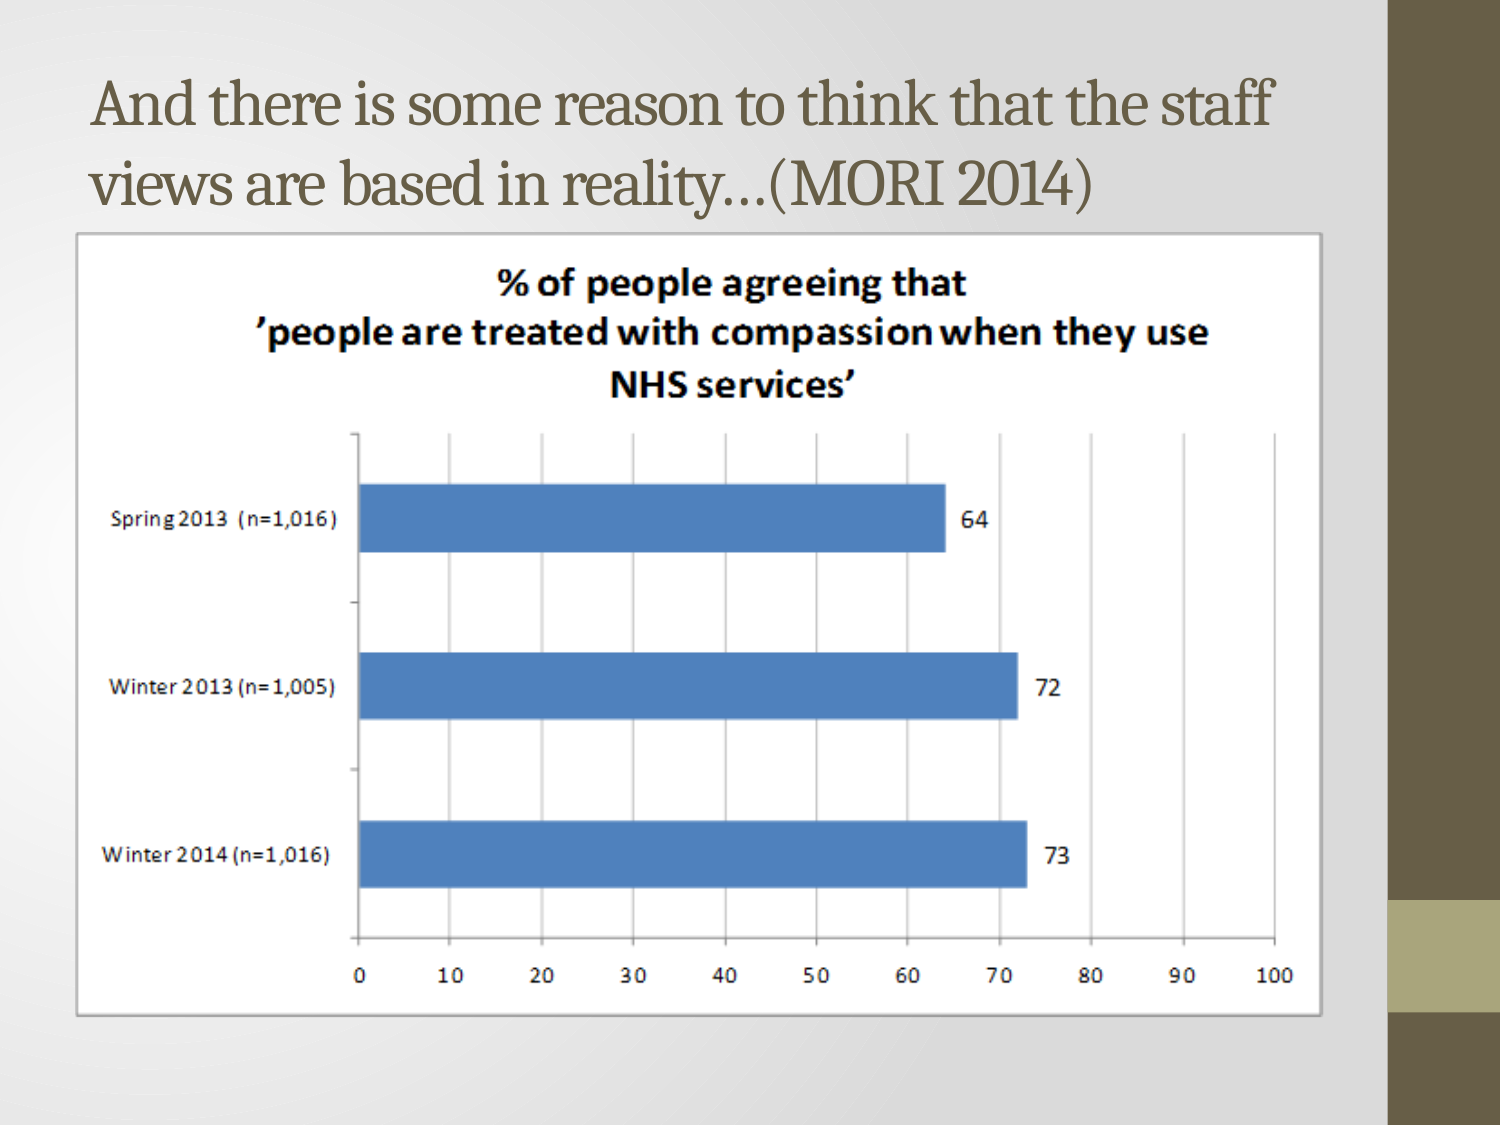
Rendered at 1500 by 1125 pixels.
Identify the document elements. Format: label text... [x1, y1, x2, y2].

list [74, 231, 1326, 1019]
title And there is some reason to think that the staff views are based in reality…(MORI 2014) [75, 45, 1325, 228]
